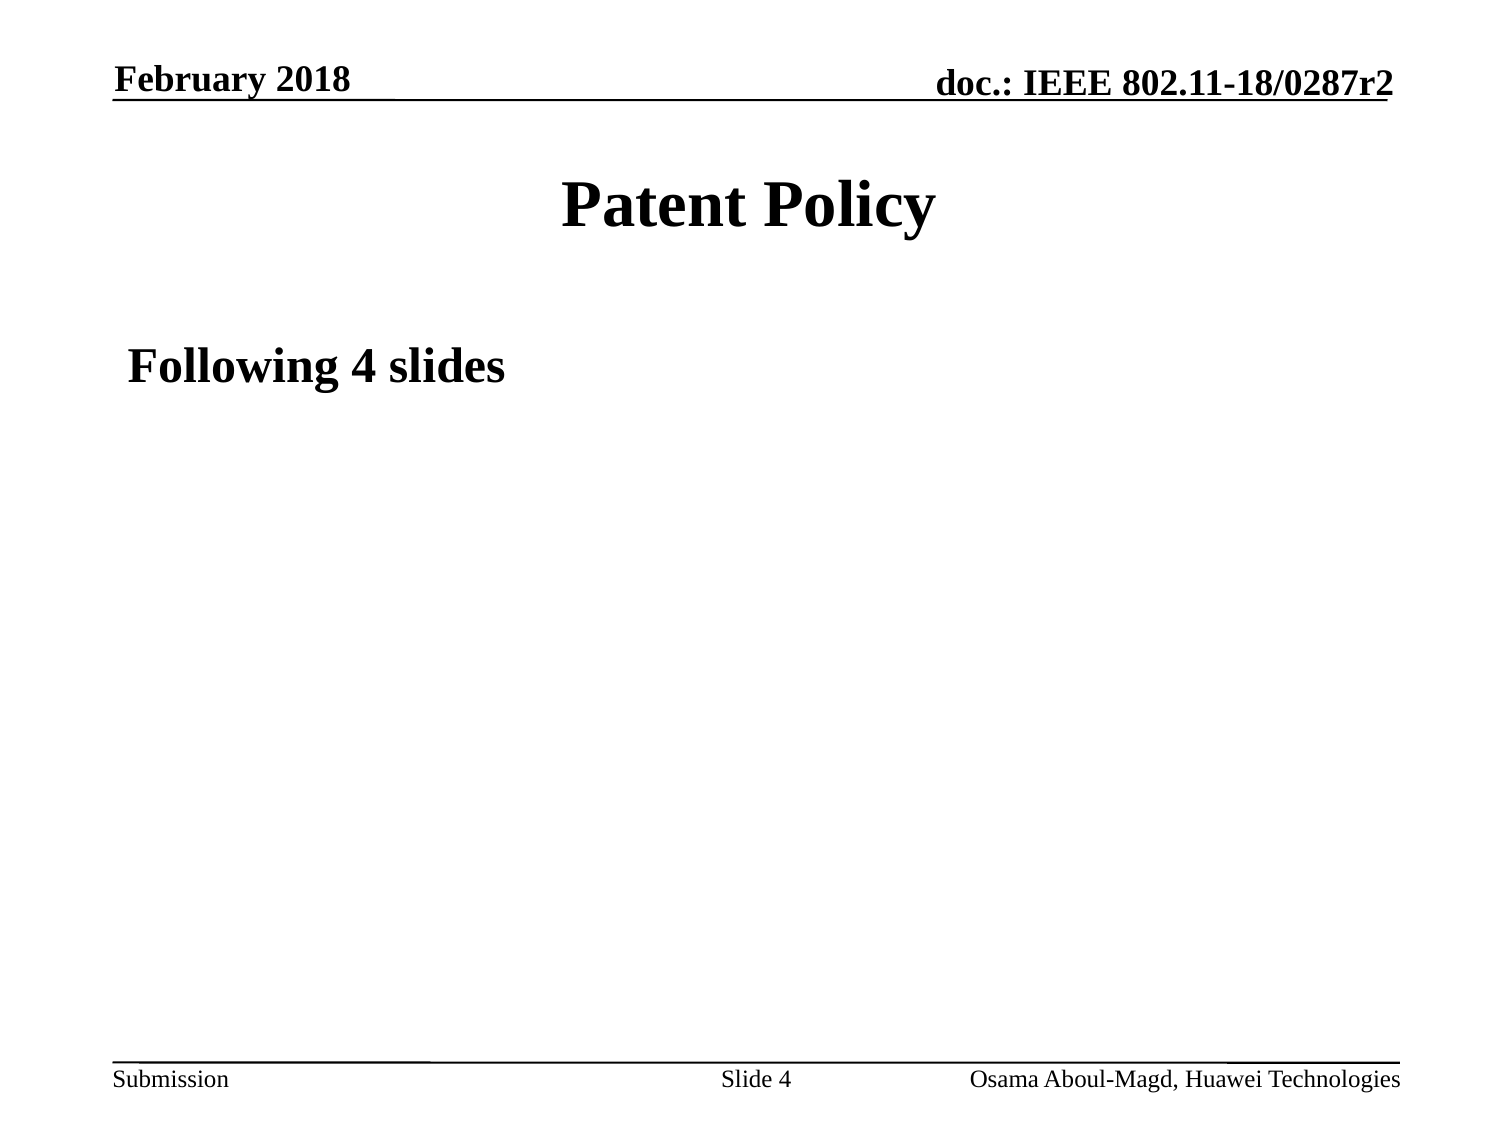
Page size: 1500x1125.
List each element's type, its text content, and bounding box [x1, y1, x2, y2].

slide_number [114, 54, 423, 100]
title Patent Policy [112, 112, 1388, 288]
footer Osama Aboul-Magd, Huawei Technologies [878, 1061, 1402, 1093]
list Following 4 slides [112, 324, 1388, 1000]
slide_number Slide 4 [712, 1061, 800, 1123]
